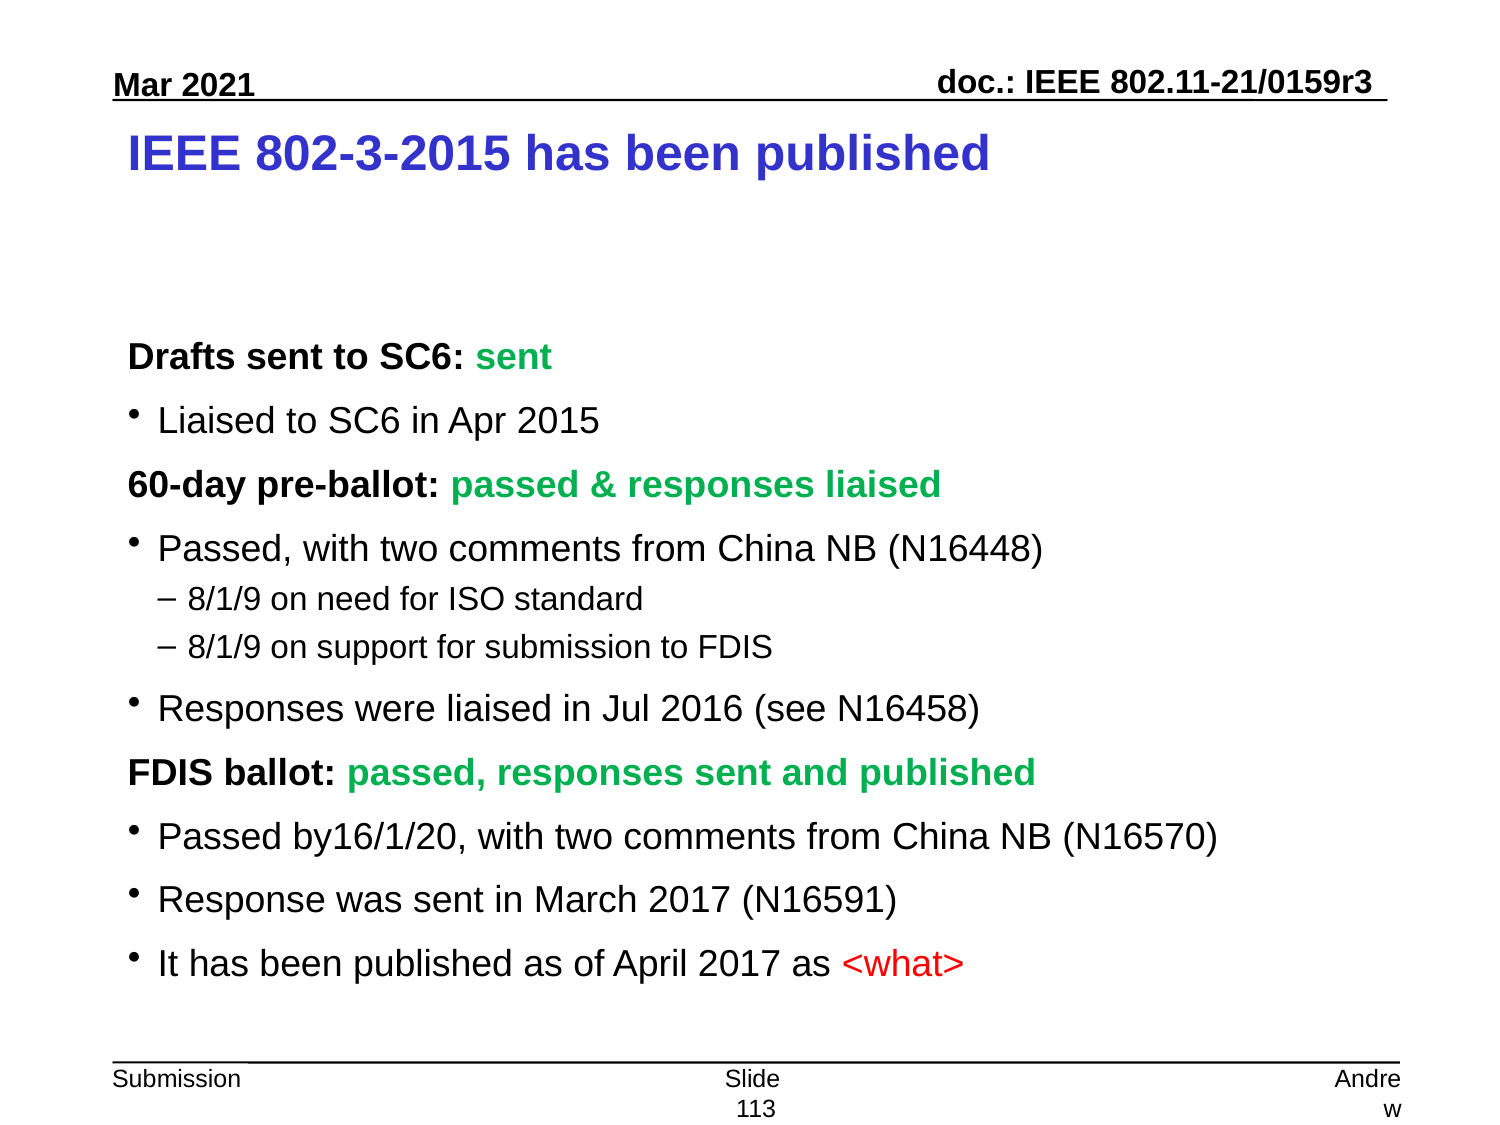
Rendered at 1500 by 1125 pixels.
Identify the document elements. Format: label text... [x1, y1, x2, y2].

list Drafts sent to SC6: sent Liaised to SC6 in Apr 2015 60-day pre-ballot: passed & responses liaised Passed, with two comments from China NB (N16448) 8/1/9 on need for ISO standard 8/1/9 on support for submission to FDIS Responses were liaised in Jul 2016 (see N16458) FDIS ballot: passed, responses sent and published Passed by16/1/20, with two comments from China NB (N16570) Response was sent in March 2017 (N16591) It has been published as of April 2017 as <what> [112, 324, 1388, 1000]
footer Andrew Myles, Cisco [1320, 1061, 1402, 1093]
title IEEE 802-3-2015 has been published [112, 112, 1388, 288]
slide_number Slide 113 [709, 1061, 803, 1093]
